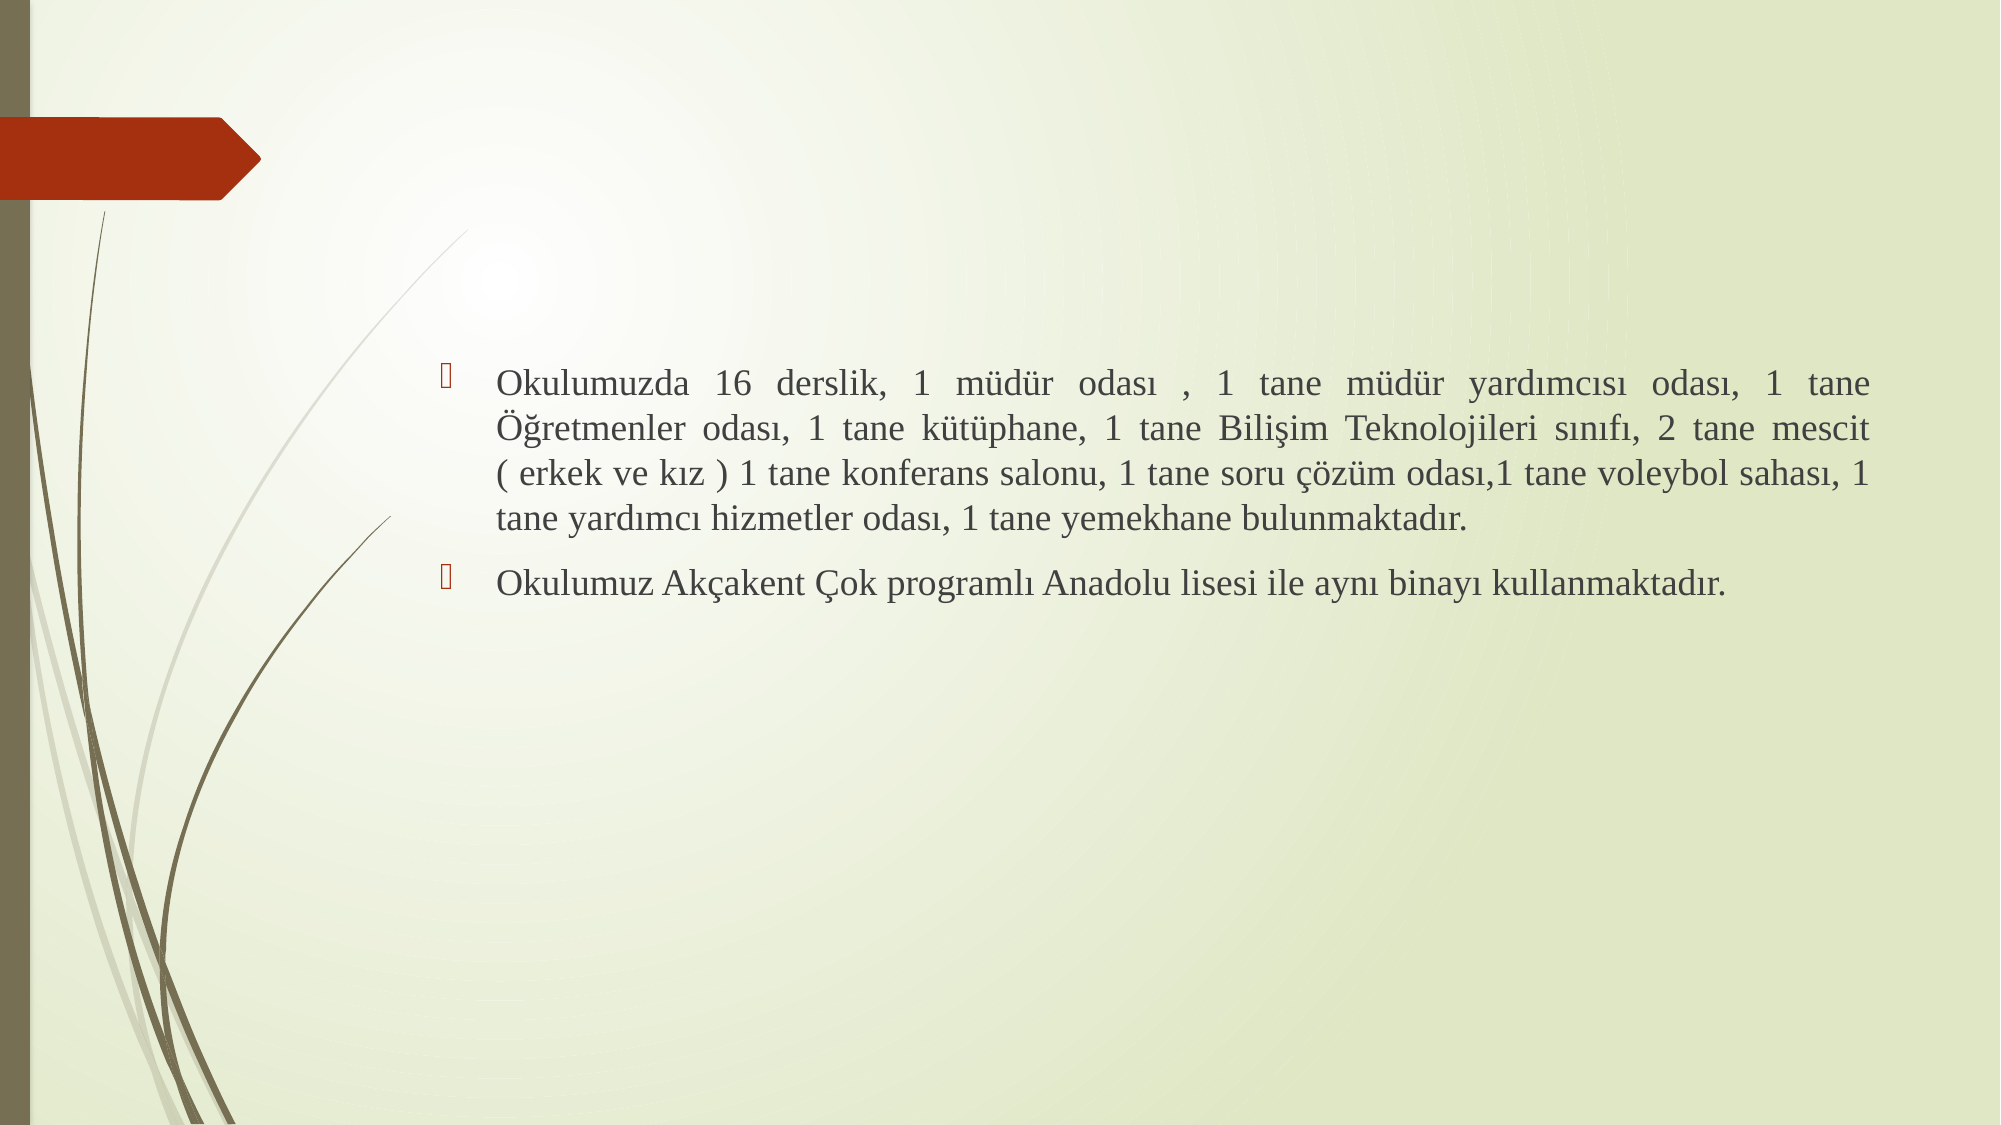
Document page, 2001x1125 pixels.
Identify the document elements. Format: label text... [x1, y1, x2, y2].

list Okulumuzda 16 derslik, 1 müdür odası , 1 tane müdür yardımcısı odası, 1 tane Öğretmenler odası, 1 tane kütüphane, 1 tane Bilişim Teknolojileri sınıfı, 2 tane mescit ( erkek ve kız ) 1 tane konferans salonu, 1 tane soru çözüm odası,1 tane voleybol sahası, 1 tane yardımcı hizmetler odası, 1 tane yemekhane bulunmaktadır. Okulumuz Akçakent Çok programlı Anadolu lisesi ile aynı binayı kullanmaktadır. [424, 350, 1888, 970]
